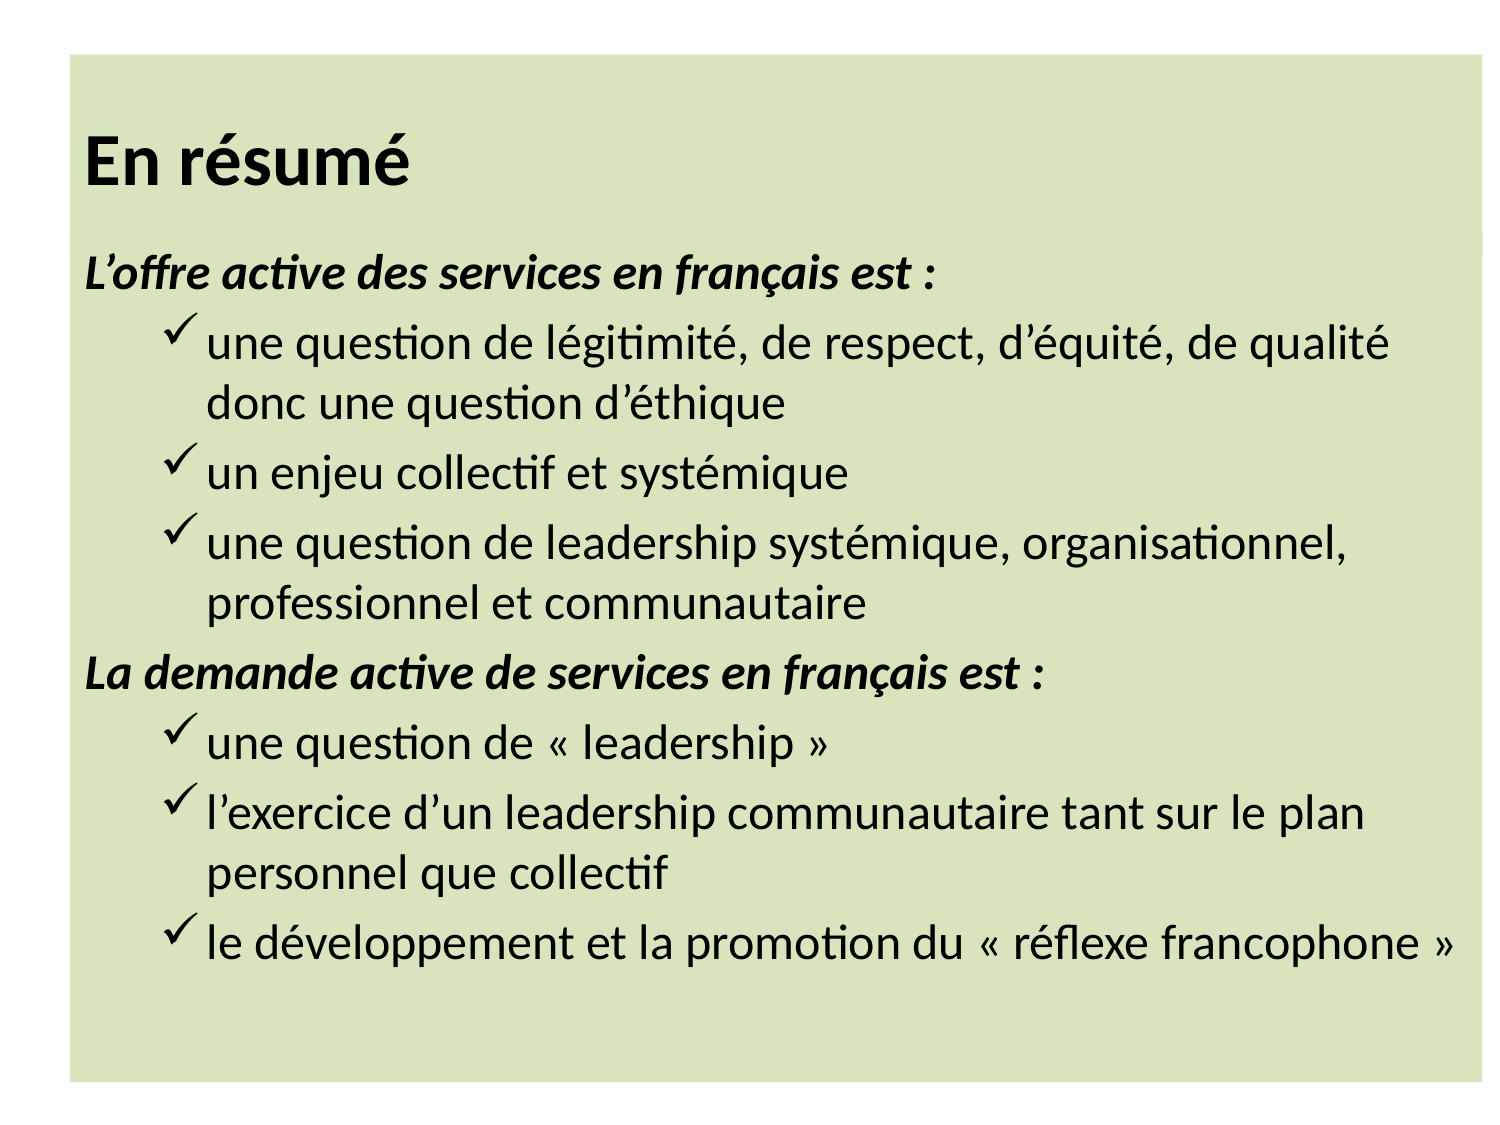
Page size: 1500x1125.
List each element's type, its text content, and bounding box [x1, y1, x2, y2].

list L’offre active des services en français est : une question de légitimité, de respect, d’équité, de qualité donc une question d’éthique un enjeu collectif et systémique une question de leadership systémique, organisationnel, professionnel et communautaire La demande active de services en français est : une question de « leadership » l’exercice d’un leadership communautaire tant sur le plan personnel que collectif le développement et la promotion du « réflexe francophone » [69, 231, 1483, 1083]
title En résumé [69, 54, 1483, 231]
slide_number 23 [1074, 1042, 1425, 1103]
